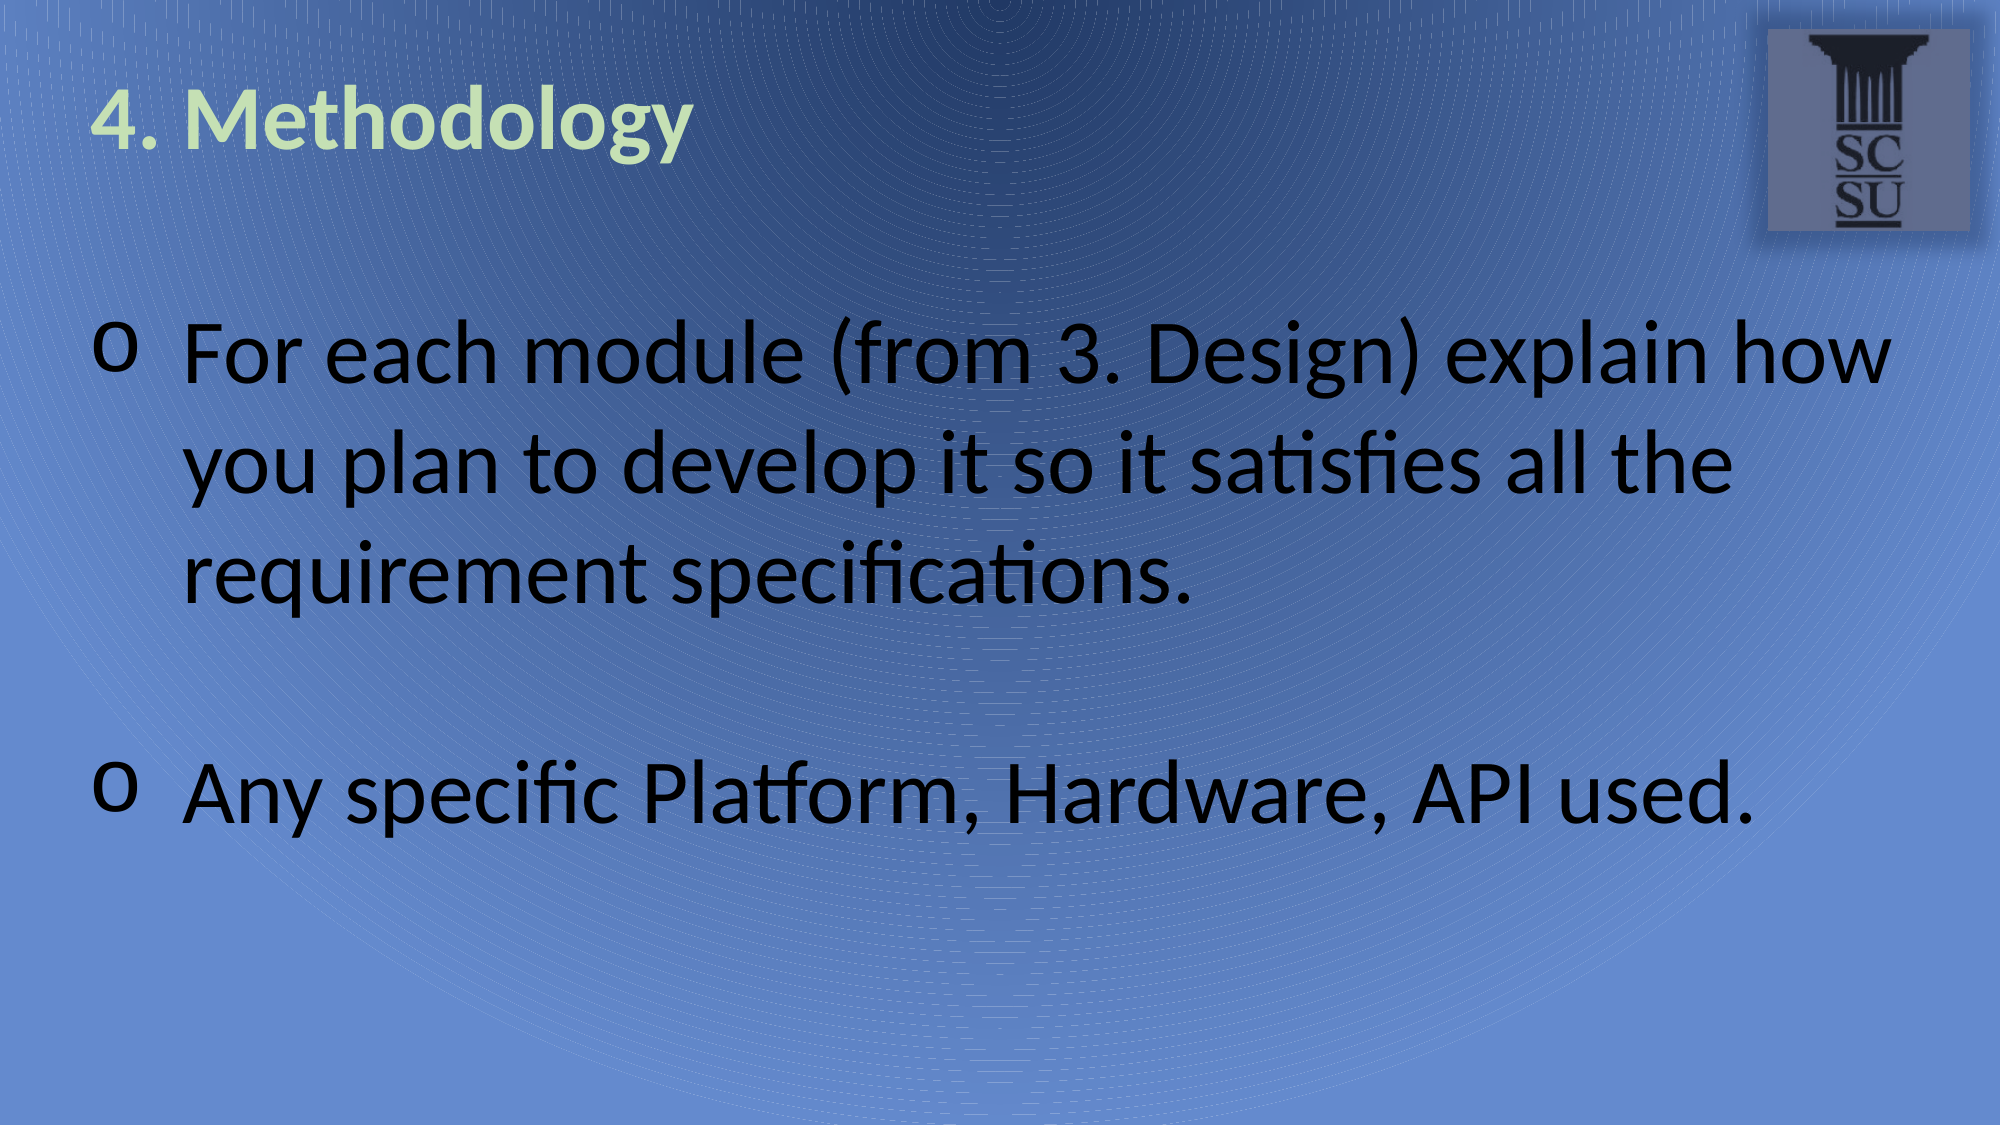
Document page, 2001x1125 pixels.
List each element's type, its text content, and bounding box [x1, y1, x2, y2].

picture [1768, 29, 1970, 231]
text_box 4. Methodology [76, 50, 712, 175]
text_box [76, 50, 867, 177]
text_box For each module (from 3. Design) explain how you plan to develop it so it satisfies all the requirement specifications. Any specific Platform, Hardware, API used. [73, 284, 1968, 849]
